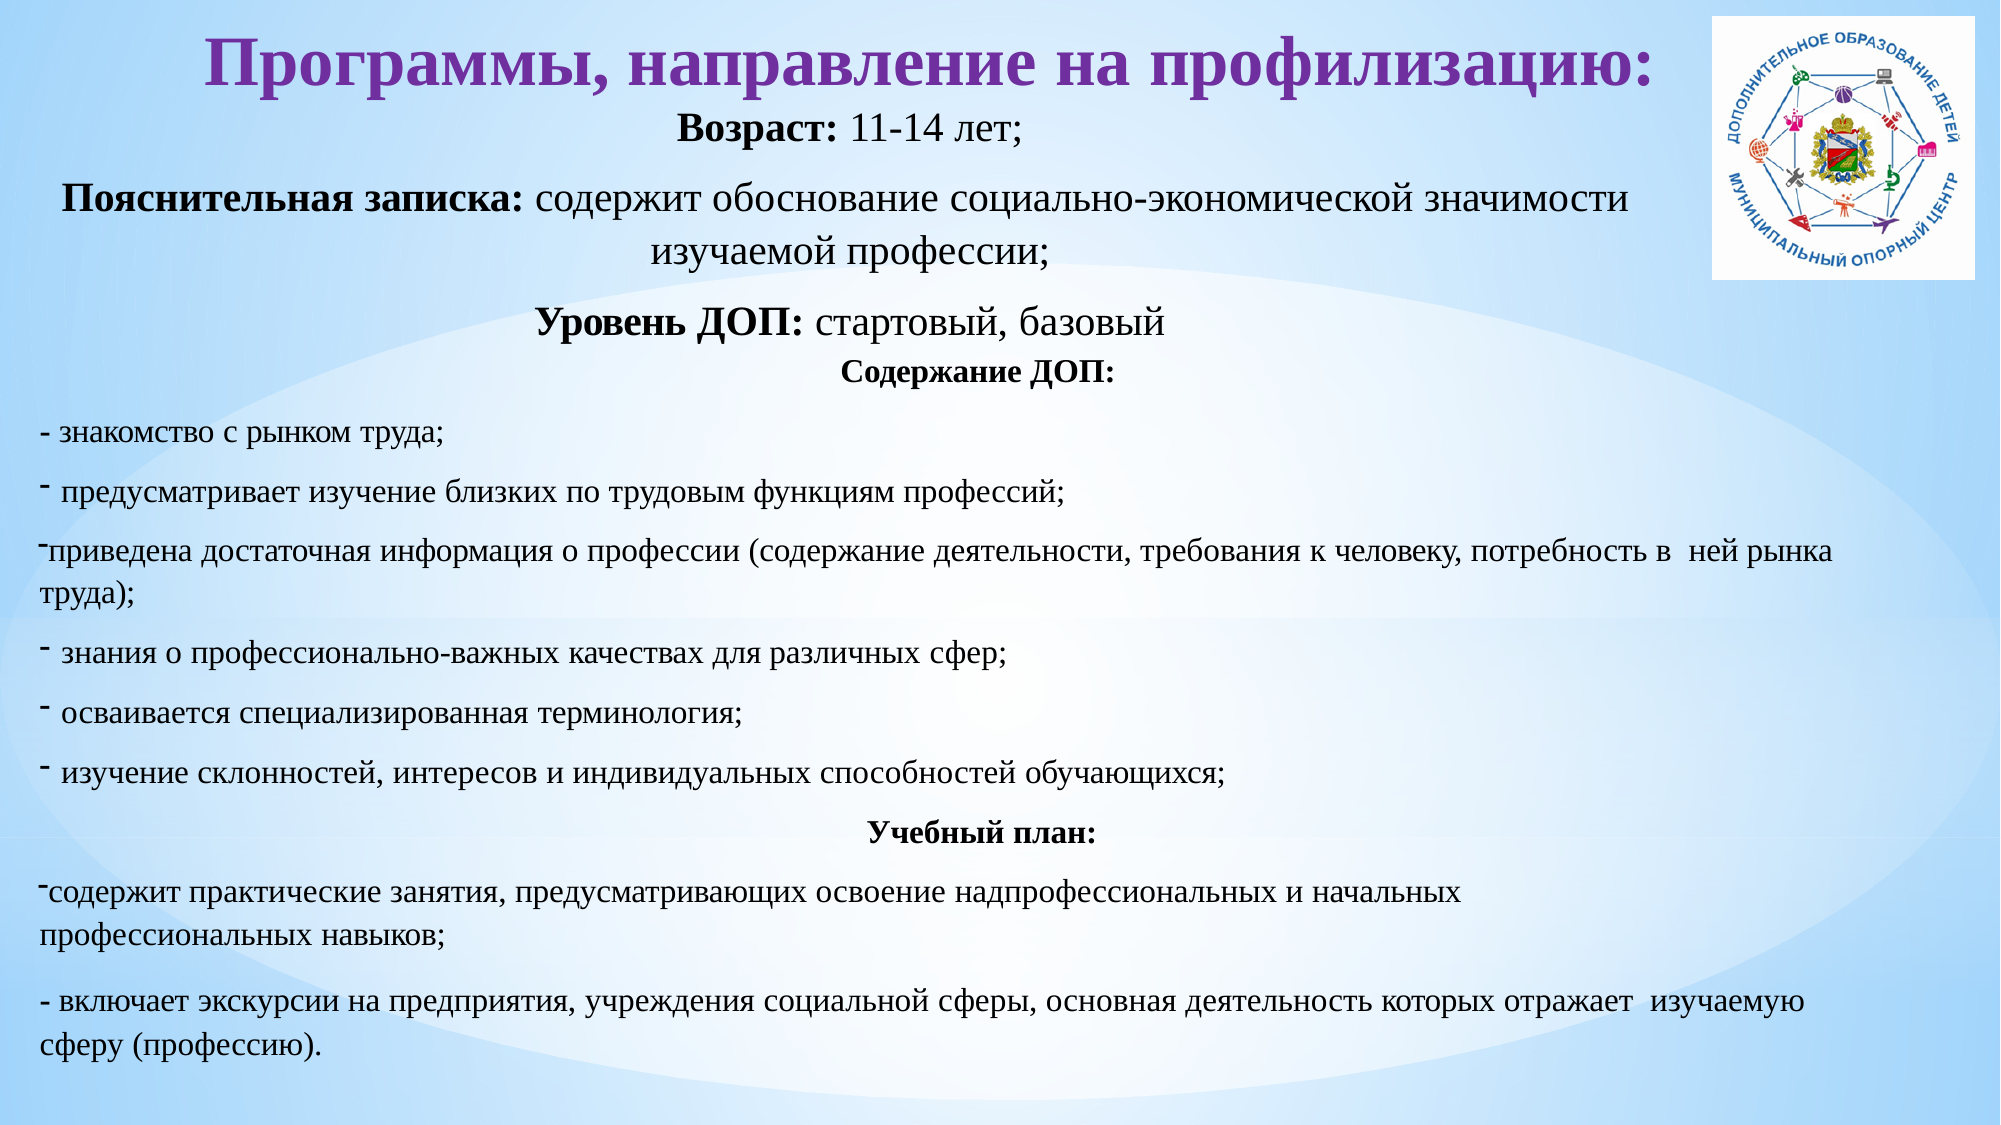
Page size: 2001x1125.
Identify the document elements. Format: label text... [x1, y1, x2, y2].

text_box Содержание ДОП: - знакомство с рынком труда; предусматривает изучение близких по трудовым функциям профессий; приведена достаточная информация о профессии (содержание деятельности, требования к человеку, потребность в ней рынка труда); знания о профессионально-важных качествах для различных сфер; осваивается специализированная терминология; изучение склонностей, интересов и индивидуальных способностей обучающихся; Учебный план: содержит практические занятия, предусматривающих освоение надпрофессиональных и начальных профессиональных навыков; - включает экскурсии на предприятия, учреждения социальной сферы, основная деятельность которых отражает изучаемую сферу (профессию). [37, 347, 1907, 1062]
text_box Программы, направление на профилизацию: Возраст: 11-14 лет; Пояснительная записка: содержит обоснование социально-экономической значимости изучаемой профессии; Уровень ДОП: стартовый, базовый [24, 12, 1675, 344]
picture [1712, 16, 1975, 280]
